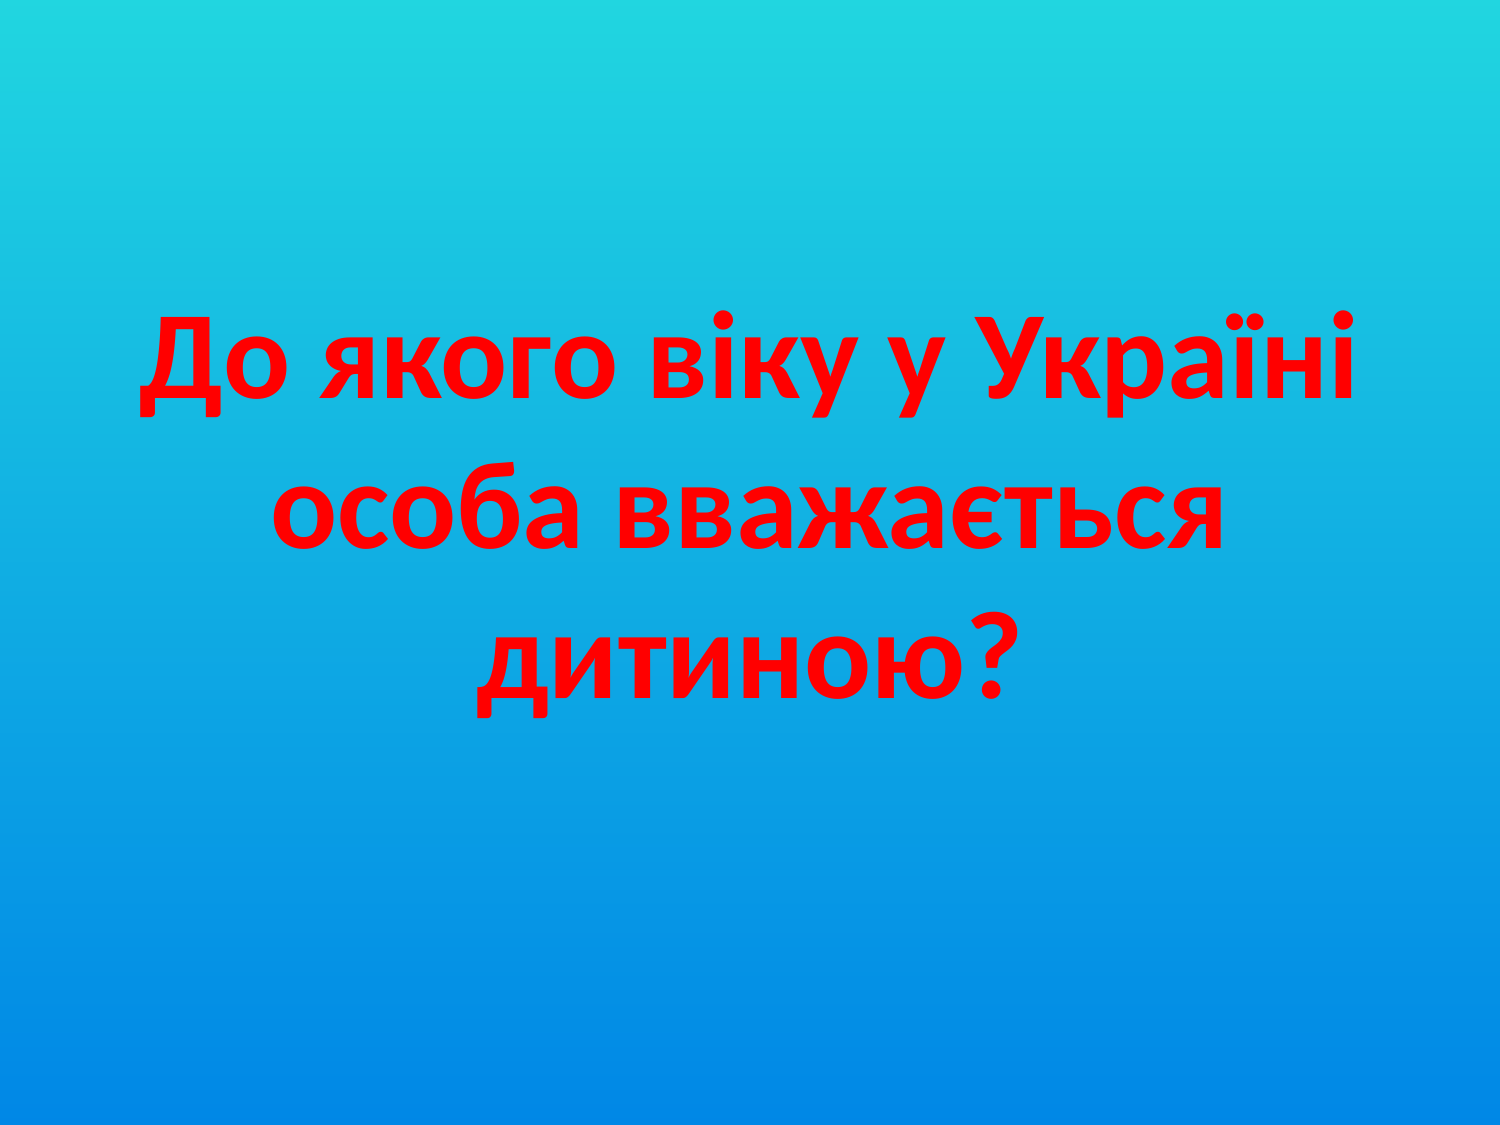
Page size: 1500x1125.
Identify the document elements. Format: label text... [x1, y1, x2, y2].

title До якого віку у Україні особа вважається дитиною? [75, 45, 1425, 953]
